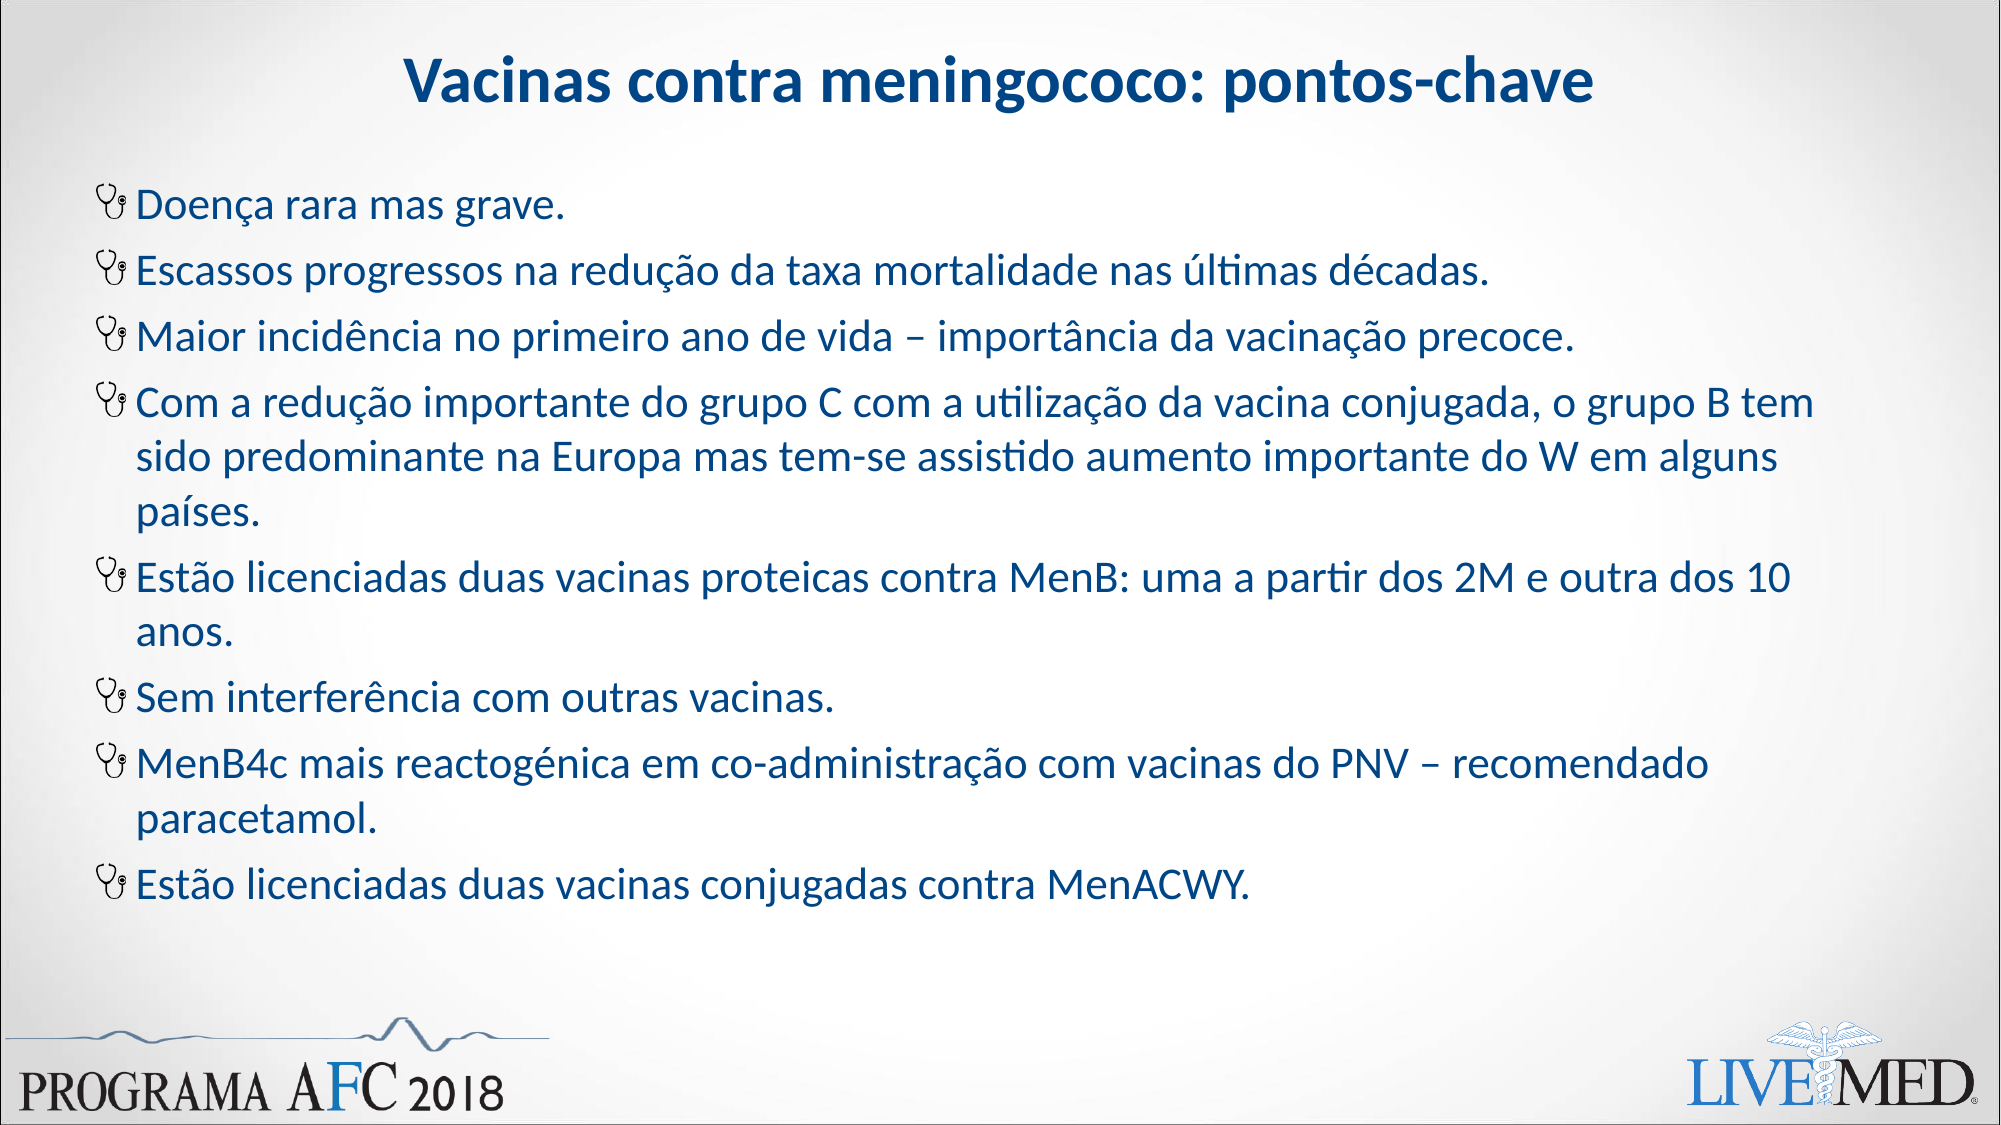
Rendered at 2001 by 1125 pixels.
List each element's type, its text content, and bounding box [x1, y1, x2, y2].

title Vacinas contra meningococo: pontos-chave [99, 26, 1900, 126]
picture [96, 742, 126, 778]
picture [96, 556, 126, 592]
list Doença rara mas grave. Escassos progressos na redução da taxa mortalidade nas últimas décadas. Maior incidência no primeiro ano de vida – importância da vacinação precoce. Com a redução importante do grupo C com a utilização da vacina conjugada, o grupo B tem sido predominante na Europa mas tem-se assistido aumento importante do W em alguns países. Estão licenciadas duas vacinas proteicas contra MenB: uma a partir dos 2M e outra dos 10 anos. Sem interferência com outras vacinas. MenB4c mais reactogénica em co-administração com vacinas do PNV – recomendado paracetamol. Estão licenciadas duas vacinas conjugadas contra MenACWY. [0, 166, 1900, 920]
picture [96, 249, 126, 285]
picture [96, 315, 126, 351]
picture [96, 183, 126, 219]
picture [96, 677, 126, 713]
picture [96, 381, 126, 417]
picture [0, 0, 2001, 1125]
picture [96, 863, 126, 899]
